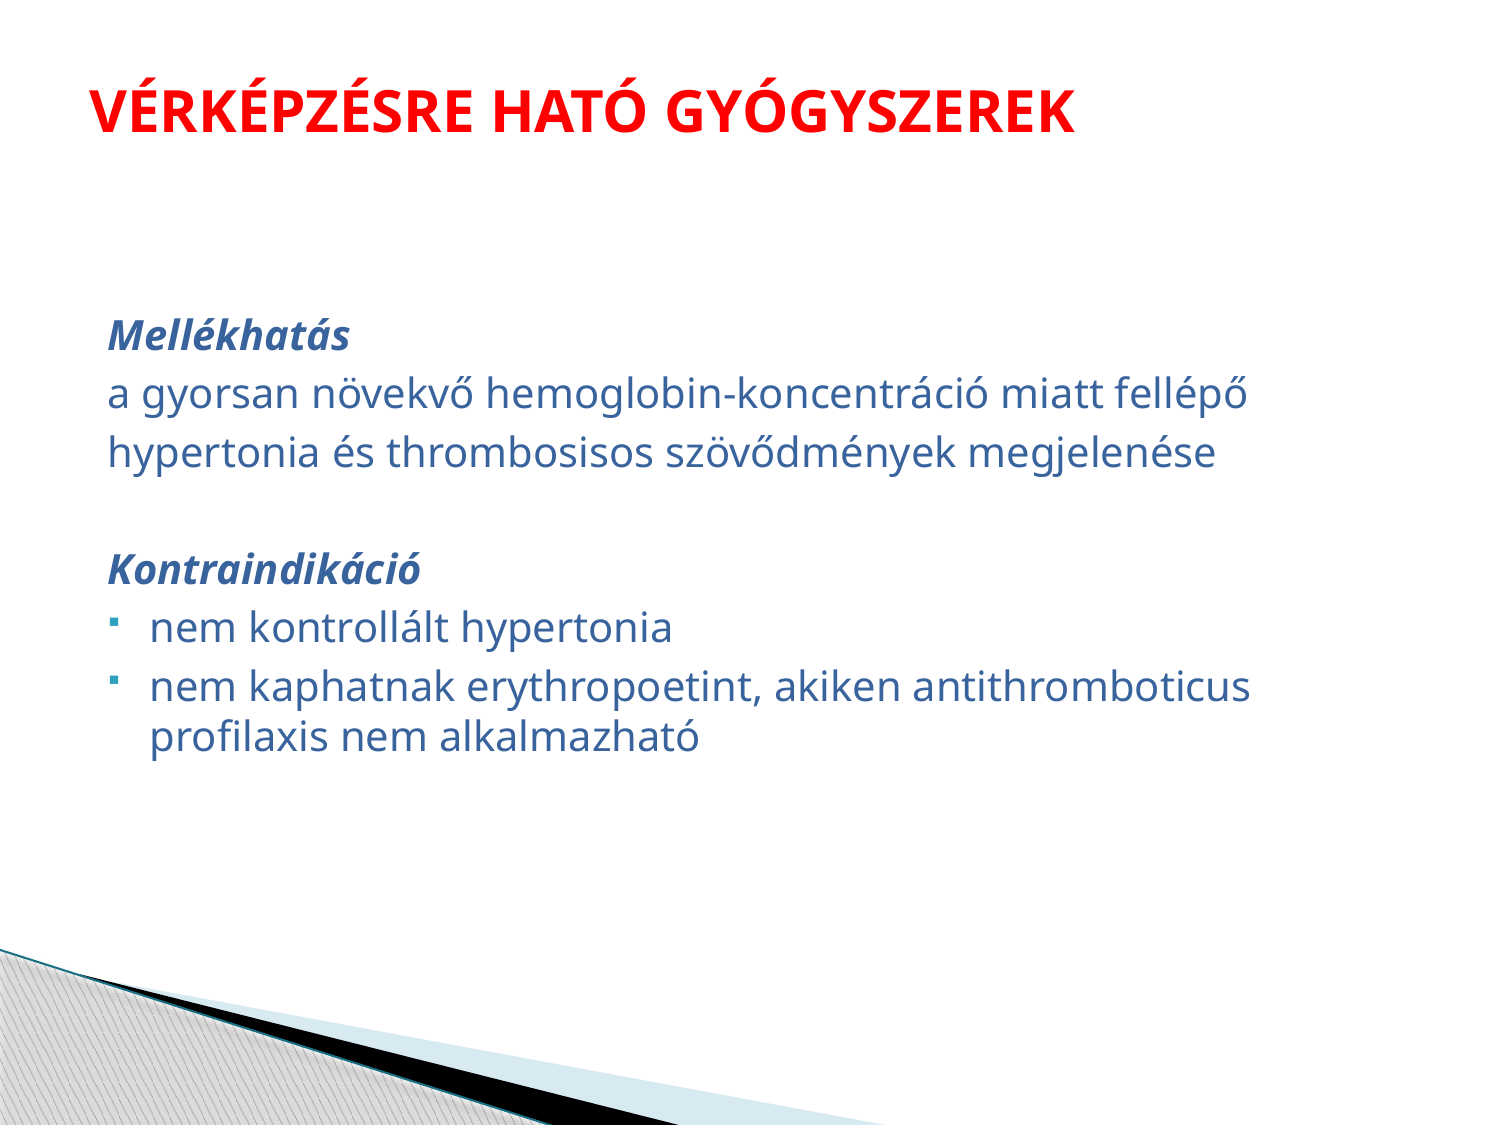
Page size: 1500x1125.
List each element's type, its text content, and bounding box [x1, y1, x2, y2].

list Mellékhatás a gyorsan növekvő hemoglobin-koncentráció miatt fellépő hypertonia és thrombosisos szövődmények megjelenése Kontraindikáció nem kontrollált hypertonia nem kaphatnak erythropoetint, akiken antithromboticus profilaxis nem alkalmazható [75, 243, 1425, 986]
title VÉRKÉPZÉSRE HATÓ GYÓGYSZEREK [75, 45, 1425, 173]
